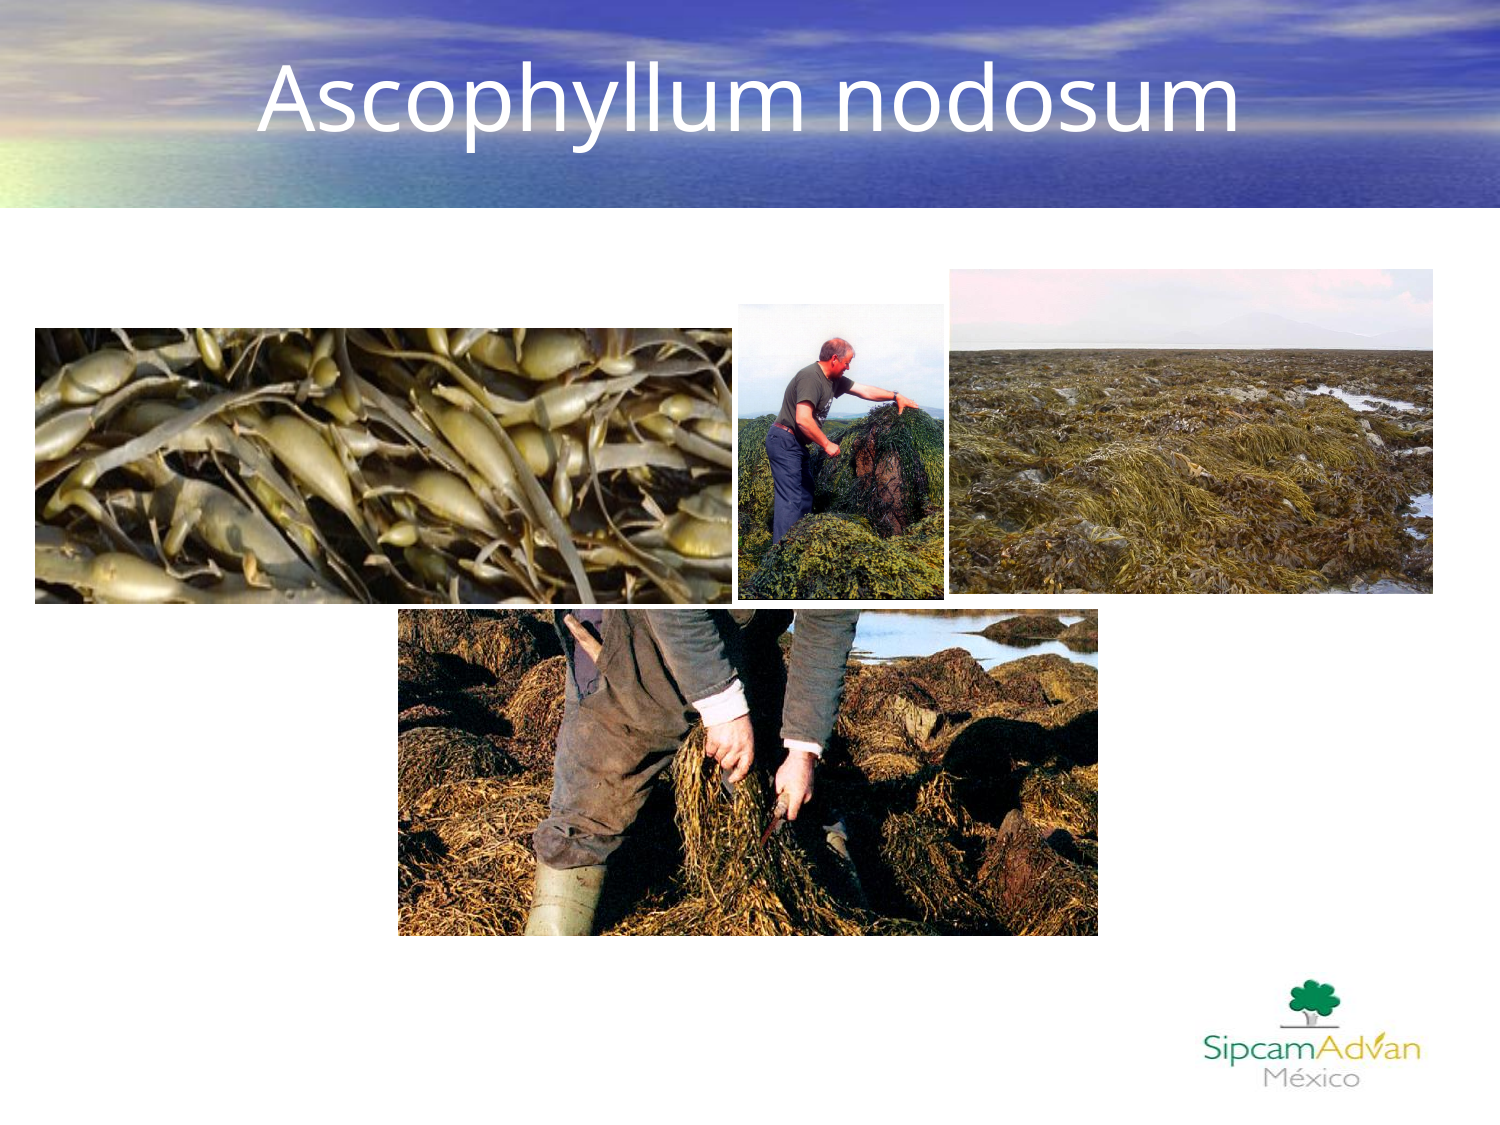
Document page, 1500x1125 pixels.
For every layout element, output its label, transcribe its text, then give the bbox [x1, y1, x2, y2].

picture [1195, 972, 1429, 1095]
title Ascophyllum nodosum [38, 2, 1464, 188]
picture [0, 0, 1500, 208]
picture [948, 269, 1433, 594]
picture [398, 609, 1099, 936]
picture [34, 304, 944, 604]
